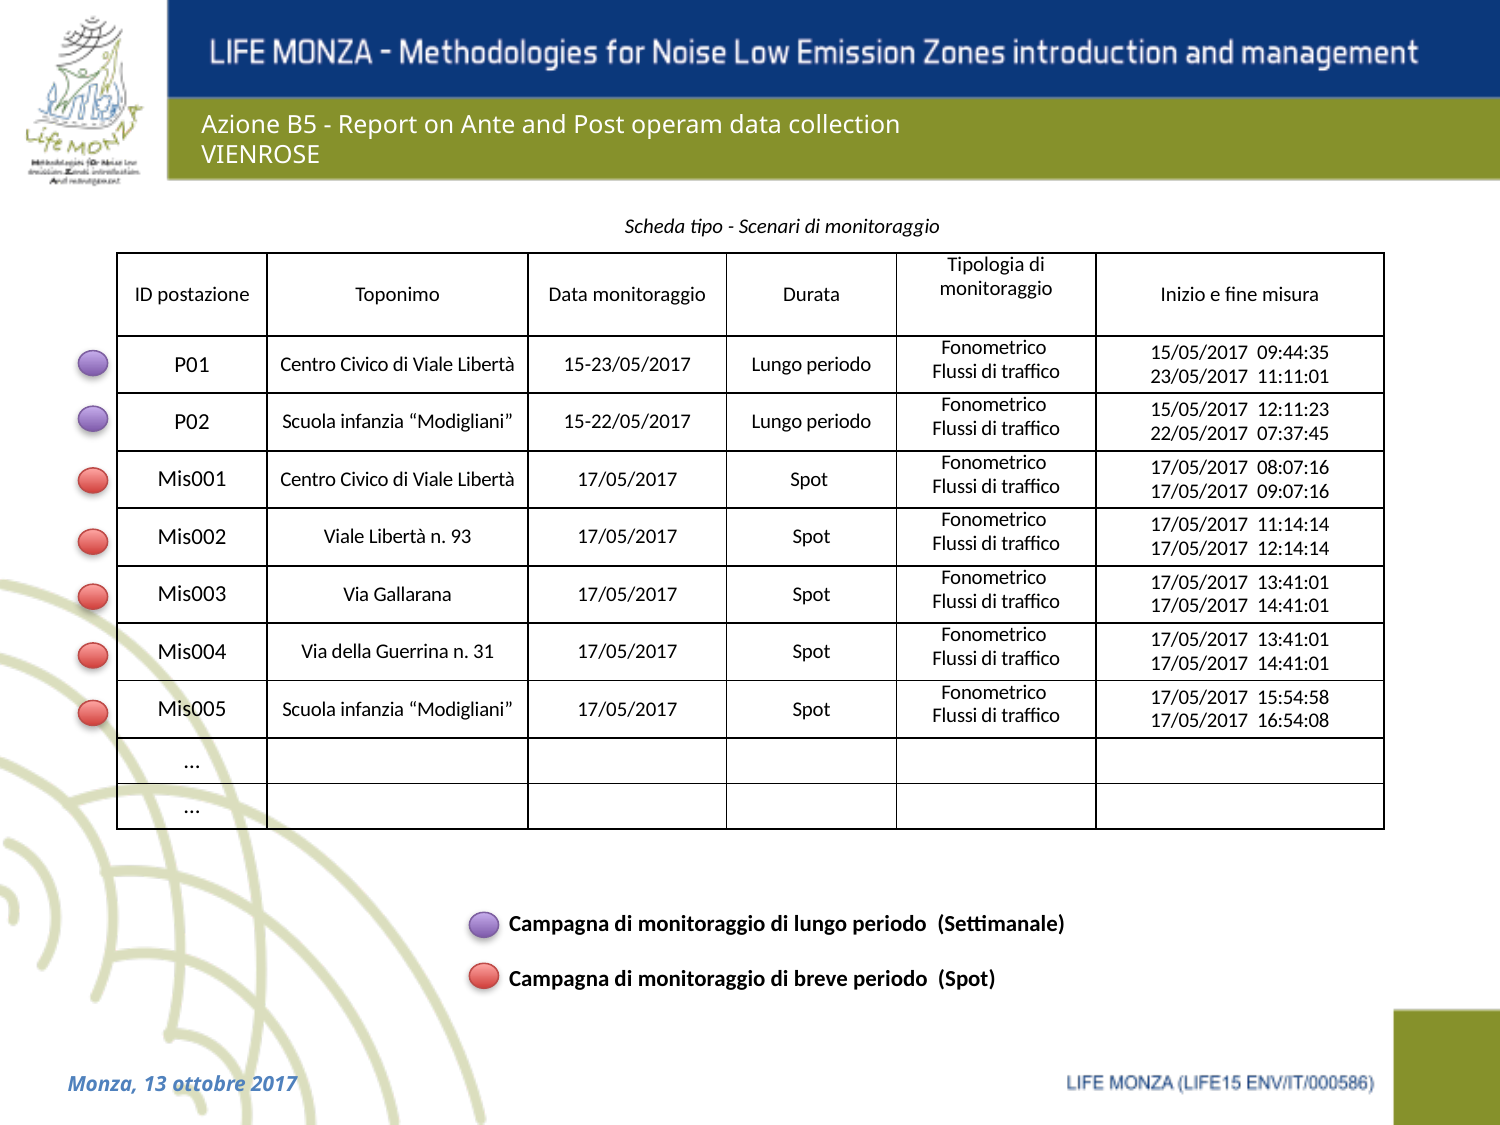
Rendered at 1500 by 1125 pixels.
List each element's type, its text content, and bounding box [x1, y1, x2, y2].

text_box [77, 583, 109, 610]
table_cell Mis005 [118, 681, 266, 737]
table_cell P01 [118, 337, 266, 392]
table_cell Fonometrico Flussi di traffico [897, 337, 1095, 392]
table_cell 17/05/2017 08:07:16 17/05/2017 09:07:16 [1097, 452, 1383, 507]
table_header Durata [727, 254, 896, 335]
table_cell 17/05/2017 13:41:01 17/05/2017 14:41:01 [1097, 624, 1383, 680]
table_cell [897, 739, 1095, 783]
table_cell 15/05/2017 12:11:23 22/05/2017 07:37:45 [1097, 394, 1383, 450]
table_cell Scuola infanzia “Modigliani” [268, 681, 527, 737]
table_cell [268, 739, 527, 783]
table_cell [529, 739, 726, 783]
table_cell Mis003 [118, 567, 266, 622]
table_cell … [118, 784, 266, 828]
table_cell [268, 784, 527, 828]
text_box [77, 699, 109, 727]
text_box [468, 962, 500, 990]
text_box [77, 405, 109, 432]
table_cell 17/05/2017 [529, 567, 726, 622]
table_cell Fonometrico Flussi di traffico [897, 394, 1095, 450]
table_cell Via Gallarana [268, 567, 527, 622]
table_cell Viale Libertà n. 93 [268, 509, 527, 565]
table_cell Centro Civico di Viale Libertà [268, 337, 527, 392]
text_box [77, 467, 109, 494]
table_header Tipologia di monitoraggio [897, 254, 1095, 335]
table_cell [1097, 739, 1383, 783]
table_cell Spot [727, 567, 896, 622]
table_cell Spot [727, 681, 896, 737]
table_cell Mis002 [118, 509, 266, 565]
table_cell 17/05/2017 [529, 681, 726, 737]
table_cell 17/05/2017 13:41:01 17/05/2017 14:41:01 [1097, 567, 1383, 622]
table_cell Spot [727, 509, 896, 565]
table_cell 15-22/05/2017 [529, 394, 726, 450]
table_cell Via della Guerrina n. 31 [268, 624, 527, 680]
table_cell [727, 739, 896, 783]
table_cell Fonometrico Flussi di traffico [897, 567, 1095, 622]
text_box Monza, 13 ottobre 2017 [52, 1062, 340, 1103]
table_cell P02 [118, 394, 266, 450]
text_box Azione B5 - Report on Ante and Post operam data collection VIENROSE [186, 101, 1434, 206]
table_cell 15/05/2017 09:44:35 23/05/2017 11:11:01 [1097, 337, 1383, 392]
table_cell [1097, 784, 1383, 828]
table_cell [727, 784, 896, 828]
table_cell Lungo periodo [727, 337, 896, 392]
table_cell 17/05/2017 11:14:14 17/05/2017 12:14:14 [1097, 509, 1383, 565]
table_header ID postazione [118, 254, 266, 335]
table_cell Mis001 [118, 452, 266, 507]
text_box [77, 642, 109, 669]
text_box [77, 349, 109, 377]
table_cell Fonometrico Flussi di traffico [897, 624, 1095, 680]
table_cell Fonometrico Flussi di traffico [897, 681, 1095, 737]
text_box Scheda tipo - Scenari di monitoraggio [610, 205, 956, 246]
table_cell [897, 784, 1095, 828]
table_cell 15-23/05/2017 [529, 337, 726, 392]
table_header Toponimo [268, 254, 527, 335]
table_cell 17/05/2017 [529, 624, 726, 680]
text_box [77, 528, 109, 555]
table_cell Lungo periodo [727, 394, 896, 450]
picture [0, 0, 1500, 1125]
table_header Data monitoraggio [529, 254, 726, 335]
text_box Campagna di monitoraggio di lungo periodo (Settimanale) Campagna di monitoraggio di breve periodo (Spot) [494, 901, 1152, 999]
table_cell Scuola infanzia “Modigliani” [268, 394, 527, 450]
table_cell [529, 784, 726, 828]
table_cell Mis004 [118, 624, 266, 680]
table_cell 17/05/2017 [529, 509, 726, 565]
table_cell … [118, 739, 266, 783]
text_box [468, 911, 500, 939]
table_header Inizio e fine misura [1097, 254, 1383, 335]
table_cell Fonometrico Flussi di traffico [897, 509, 1095, 565]
table_cell 17/05/2017 15:54:58 17/05/2017 16:54:08 [1097, 681, 1383, 737]
table_cell Fonometrico Flussi di traffico [897, 452, 1095, 507]
table_cell Spot [727, 624, 896, 680]
table_cell 17/05/2017 [529, 452, 726, 507]
table_cell Centro Civico di Viale Libertà [268, 452, 527, 507]
table_cell Spot [727, 452, 896, 507]
